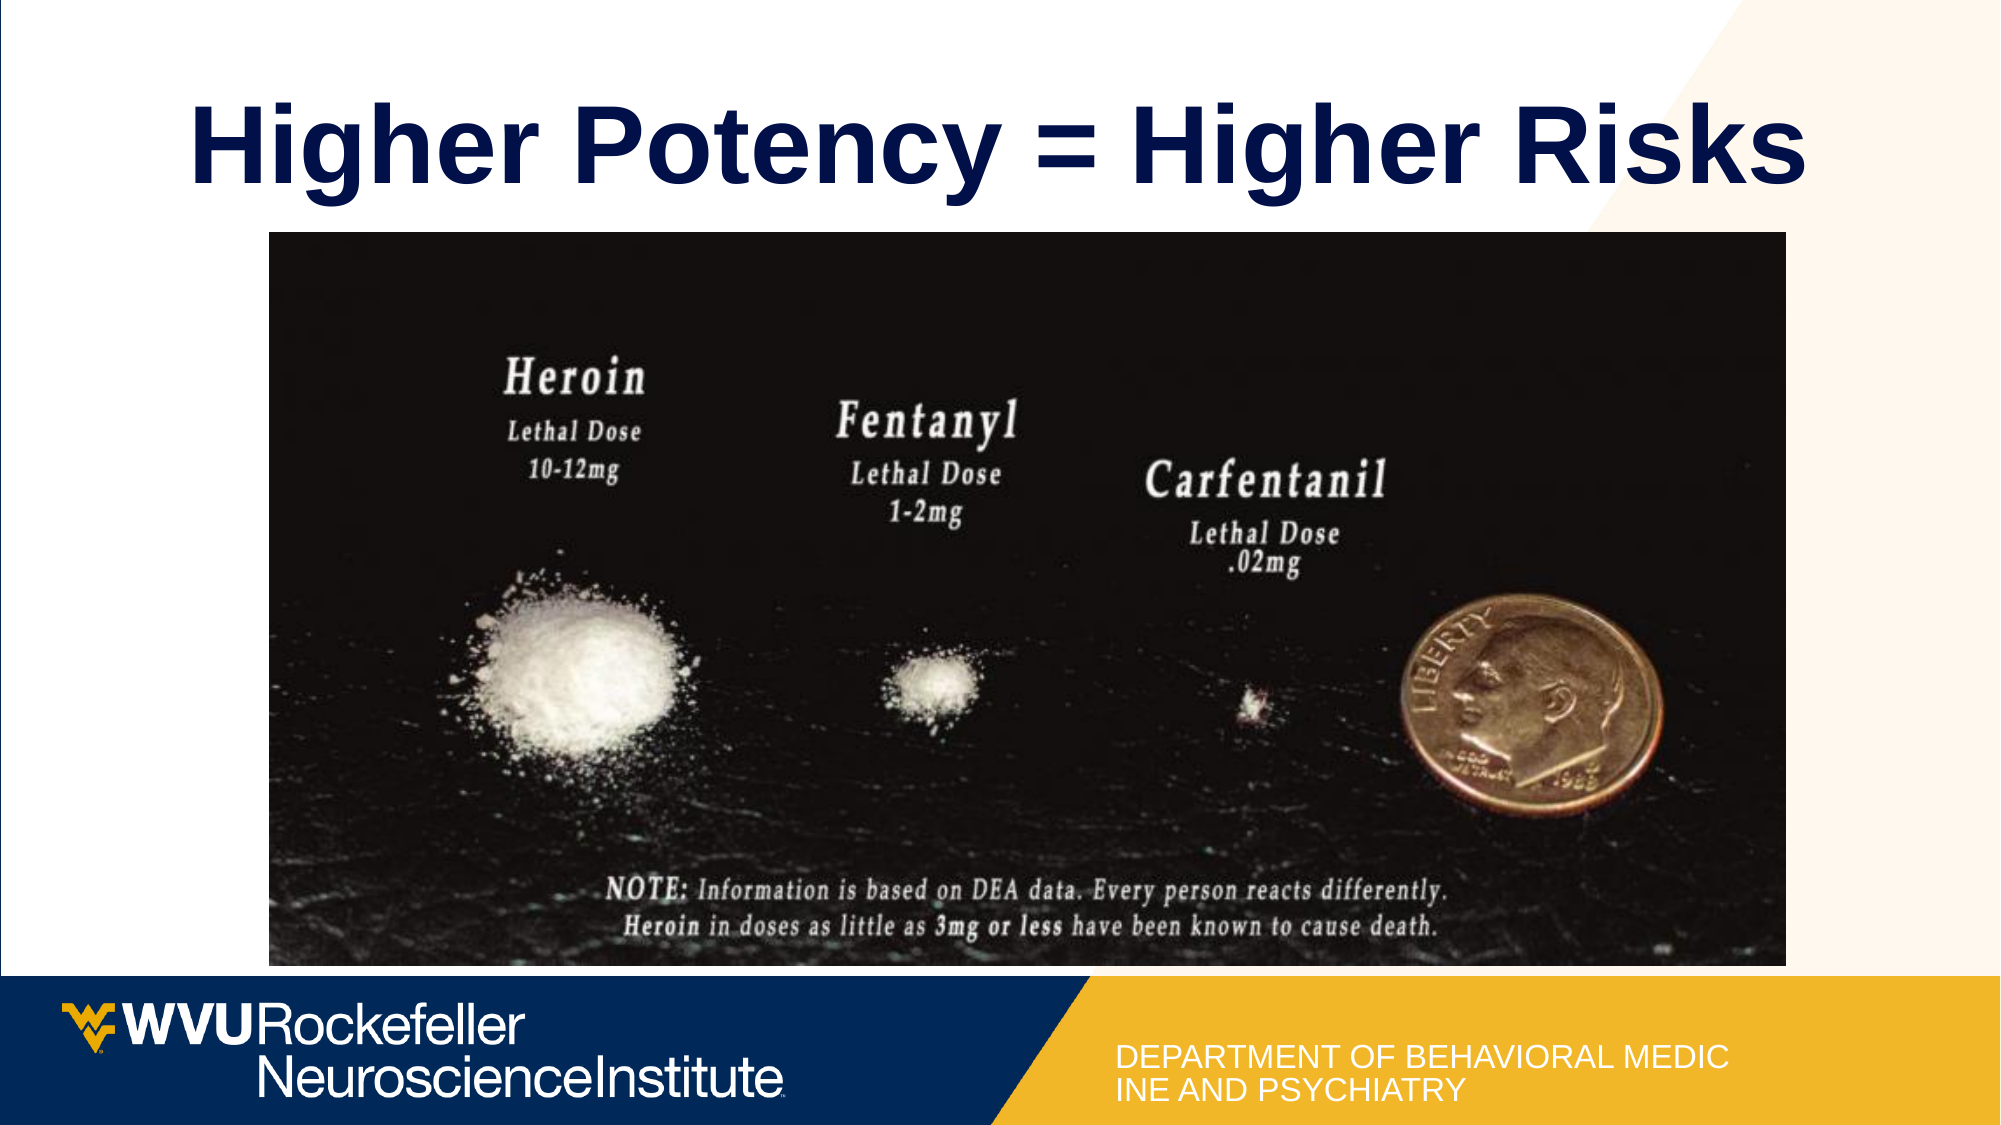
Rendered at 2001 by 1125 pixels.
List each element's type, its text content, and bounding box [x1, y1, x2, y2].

footer DEPARTMENT OF BEHAVIORAL MEDICINE AND PSYCHIATRY [1100, 1025, 1752, 1085]
title Higher Potency = Higher Risks [99, 45, 1900, 233]
picture [0, 0, 2001, 1125]
